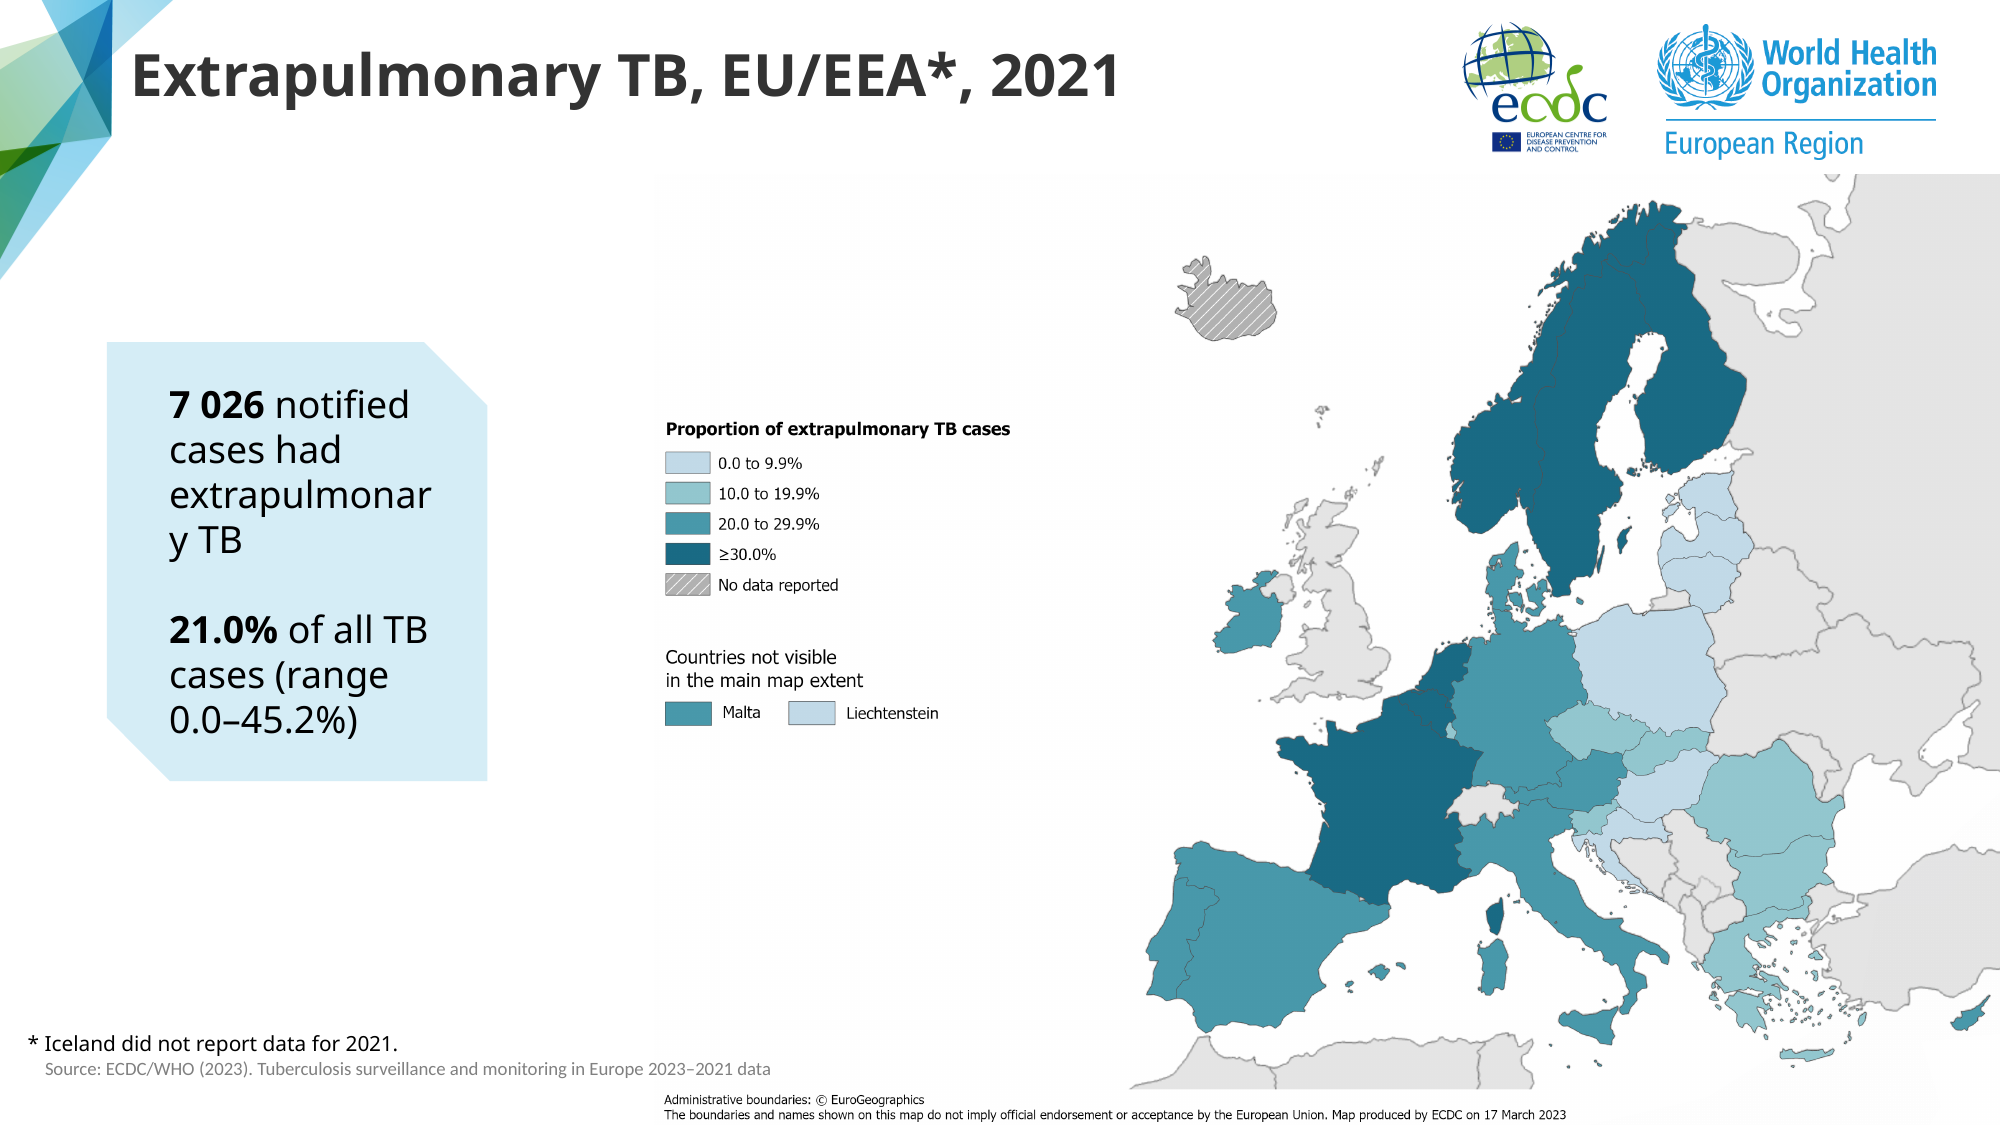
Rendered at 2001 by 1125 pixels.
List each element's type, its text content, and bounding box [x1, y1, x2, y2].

picture [0, 0, 2000, 1125]
text_box 7 026 notified cases had extrapulmonary TB 21.0% of all TB cases (range 0.0–45.2%) [106, 342, 488, 782]
text_box Source: ECDC/WHO (2023). Tuberculosis surveillance and monitoring in Europe 2023–2021 data [45, 1059, 648, 1080]
title Extrapulmonary TB, EU/EEA*, 2021 [130, 46, 1824, 182]
text_box * Iceland did not report data for 2021. [12, 1023, 648, 1063]
